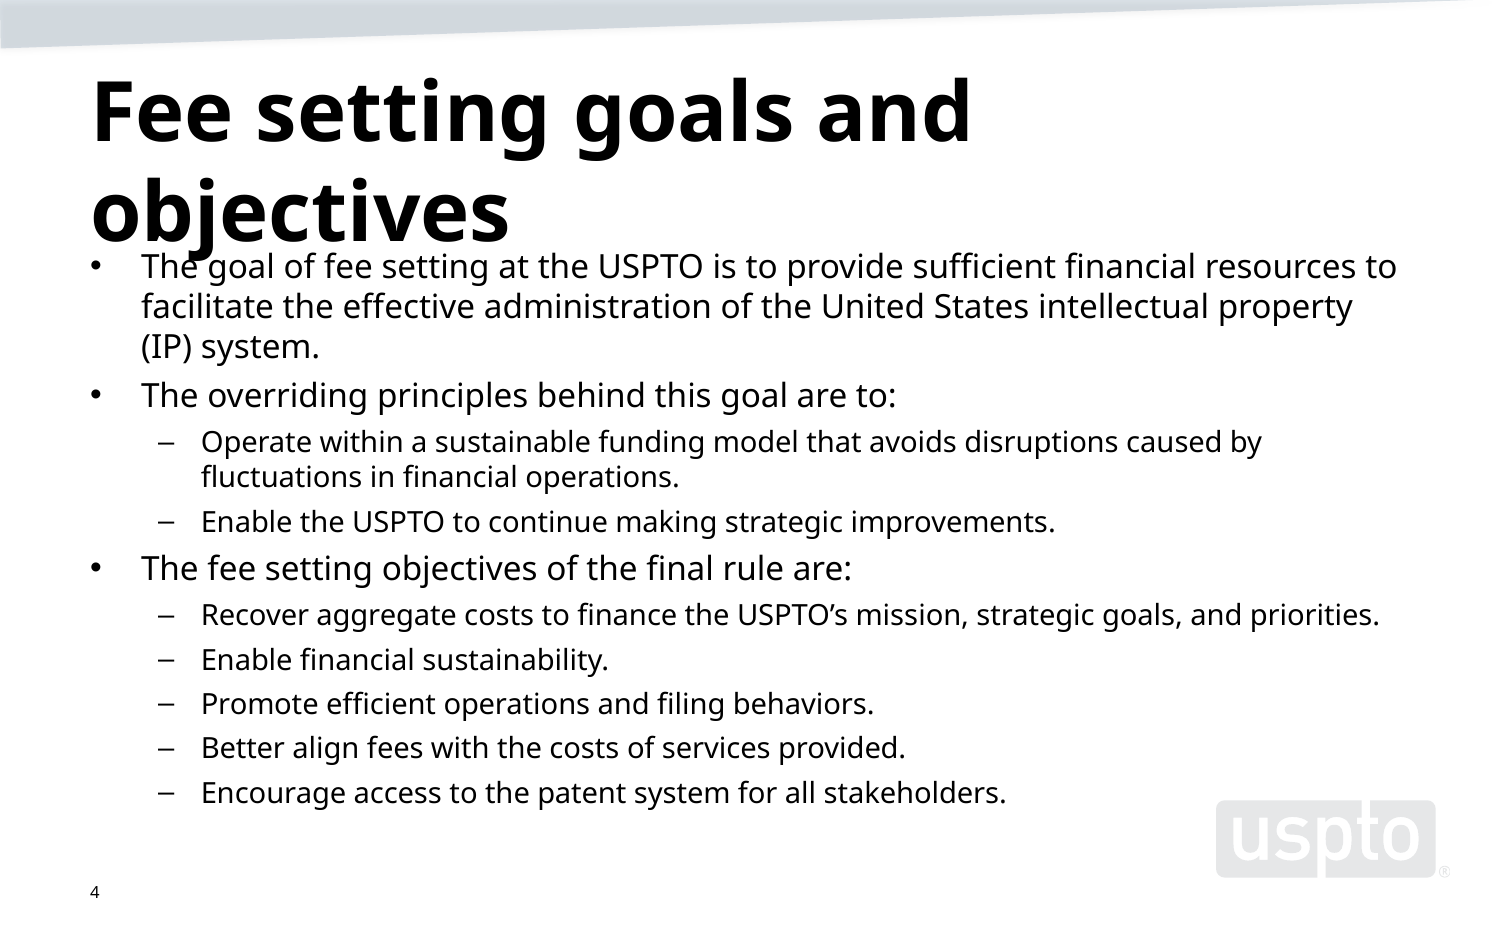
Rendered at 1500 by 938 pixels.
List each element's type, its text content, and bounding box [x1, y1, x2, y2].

list The goal of fee setting at the USPTO is to provide sufficient financial resources to facilitate the effective administration of the United States intellectual property (IP) system. The overriding principles behind this goal are to: Operate within a sustainable funding model that avoids disruptions caused by fluctuations in financial operations. Enable the USPTO to continue making strategic improvements. The fee setting objectives of the final rule are: Recover aggregate costs to finance the USPTO’s mission, strategic goals, and priorities. Enable financial sustainability. Promote efficient operations and filing behaviors. Better align fees with the costs of services provided. Encourage access to the patent system for all stakeholders. [75, 237, 1425, 859]
slide_number 4 [75, 868, 413, 919]
title Fee setting goals and objectives [75, 50, 1425, 207]
